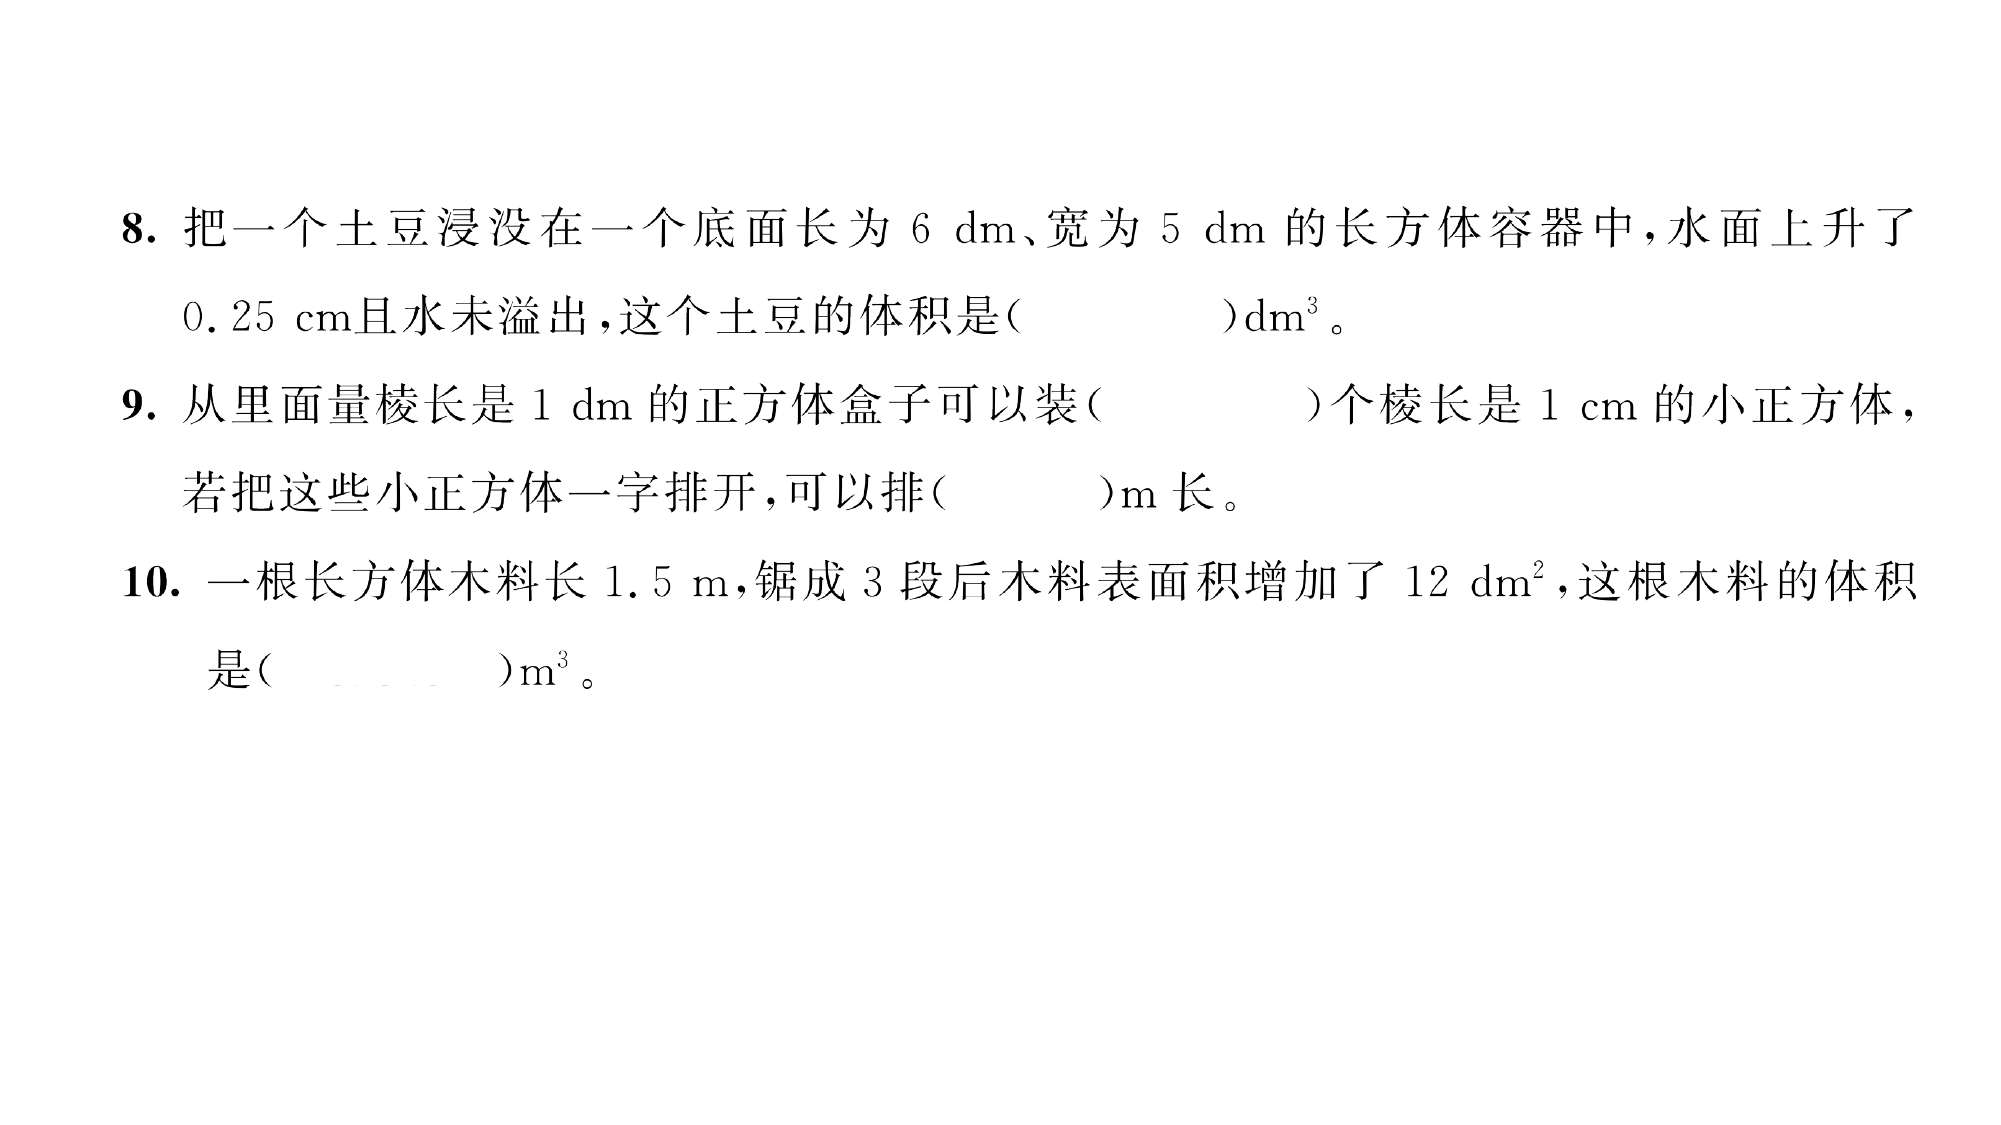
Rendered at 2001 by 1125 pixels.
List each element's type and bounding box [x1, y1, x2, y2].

picture [118, 177, 2000, 710]
